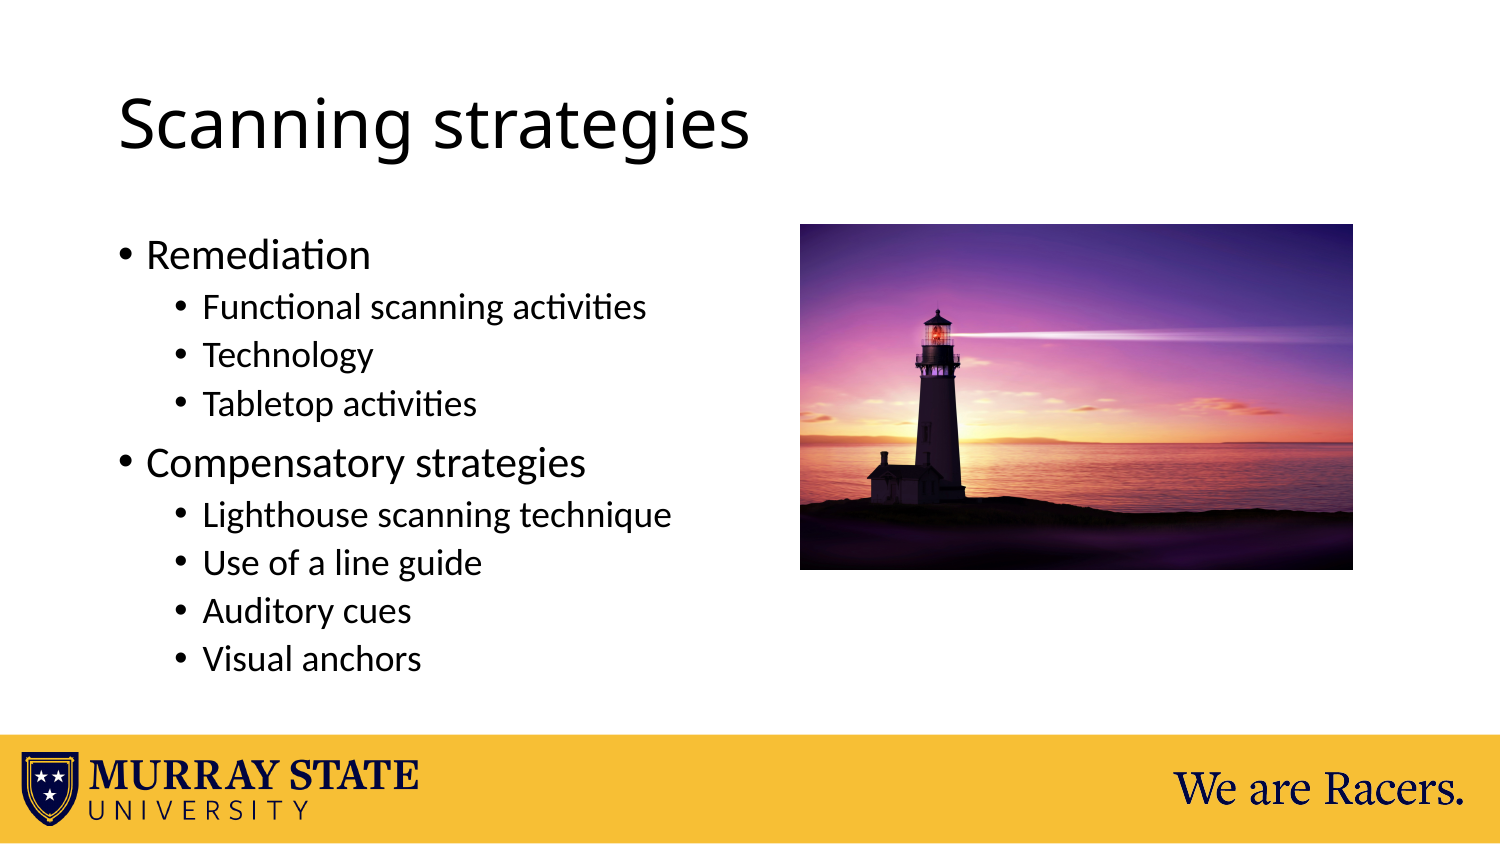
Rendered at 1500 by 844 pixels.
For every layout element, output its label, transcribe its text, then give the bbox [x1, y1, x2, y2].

picture [800, 224, 1353, 570]
list Remediation Functional scanning activities Technology Tabletop activities Compensatory strategies Lighthouse scanning technique Use of a line guide Auditory cues Visual anchors [103, 224, 741, 760]
picture [1173, 772, 1463, 805]
title Scanning strategies [103, 44, 1397, 208]
